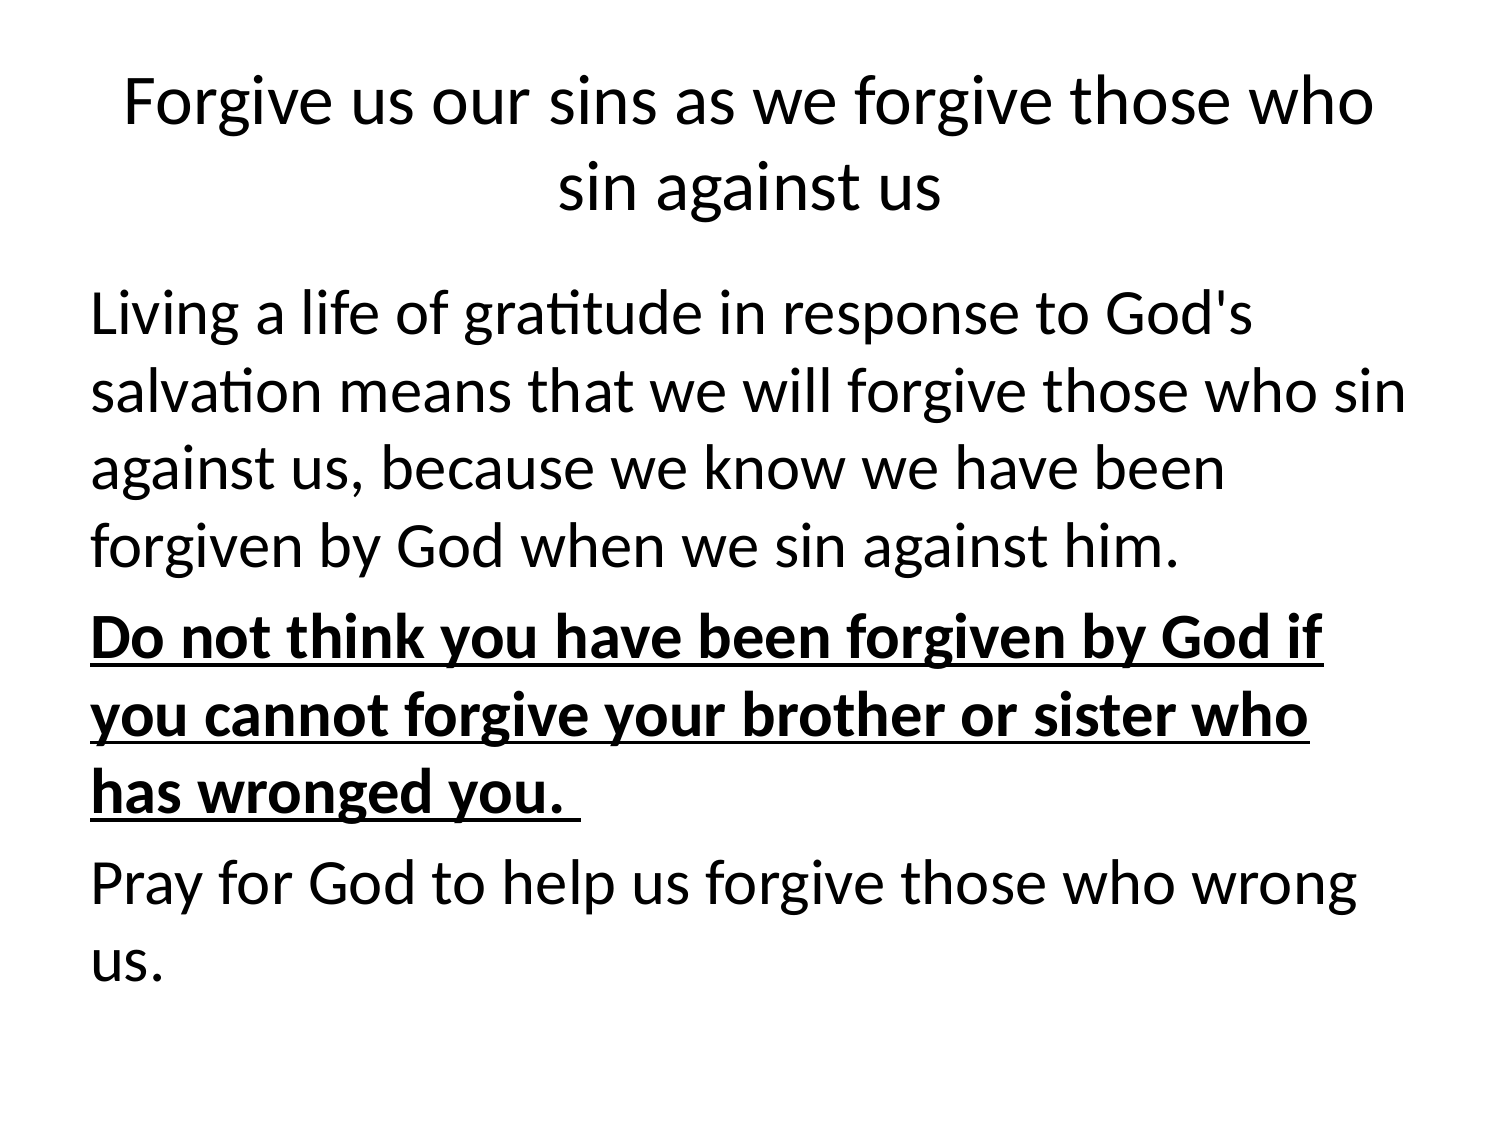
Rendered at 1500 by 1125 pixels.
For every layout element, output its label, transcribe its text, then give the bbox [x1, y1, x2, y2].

list Living a life of gratitude in response to God's salvation means that we will forgive those who sin against us, because we know we have been forgiven by God when we sin against him. Do not think you have been forgiven by God if you cannot forgive your brother or sister who has wronged you. Pray for God to help us forgive those who wrong us. [75, 262, 1425, 1005]
title Forgive us our sins as we forgive those who sin against us [75, 45, 1425, 233]
